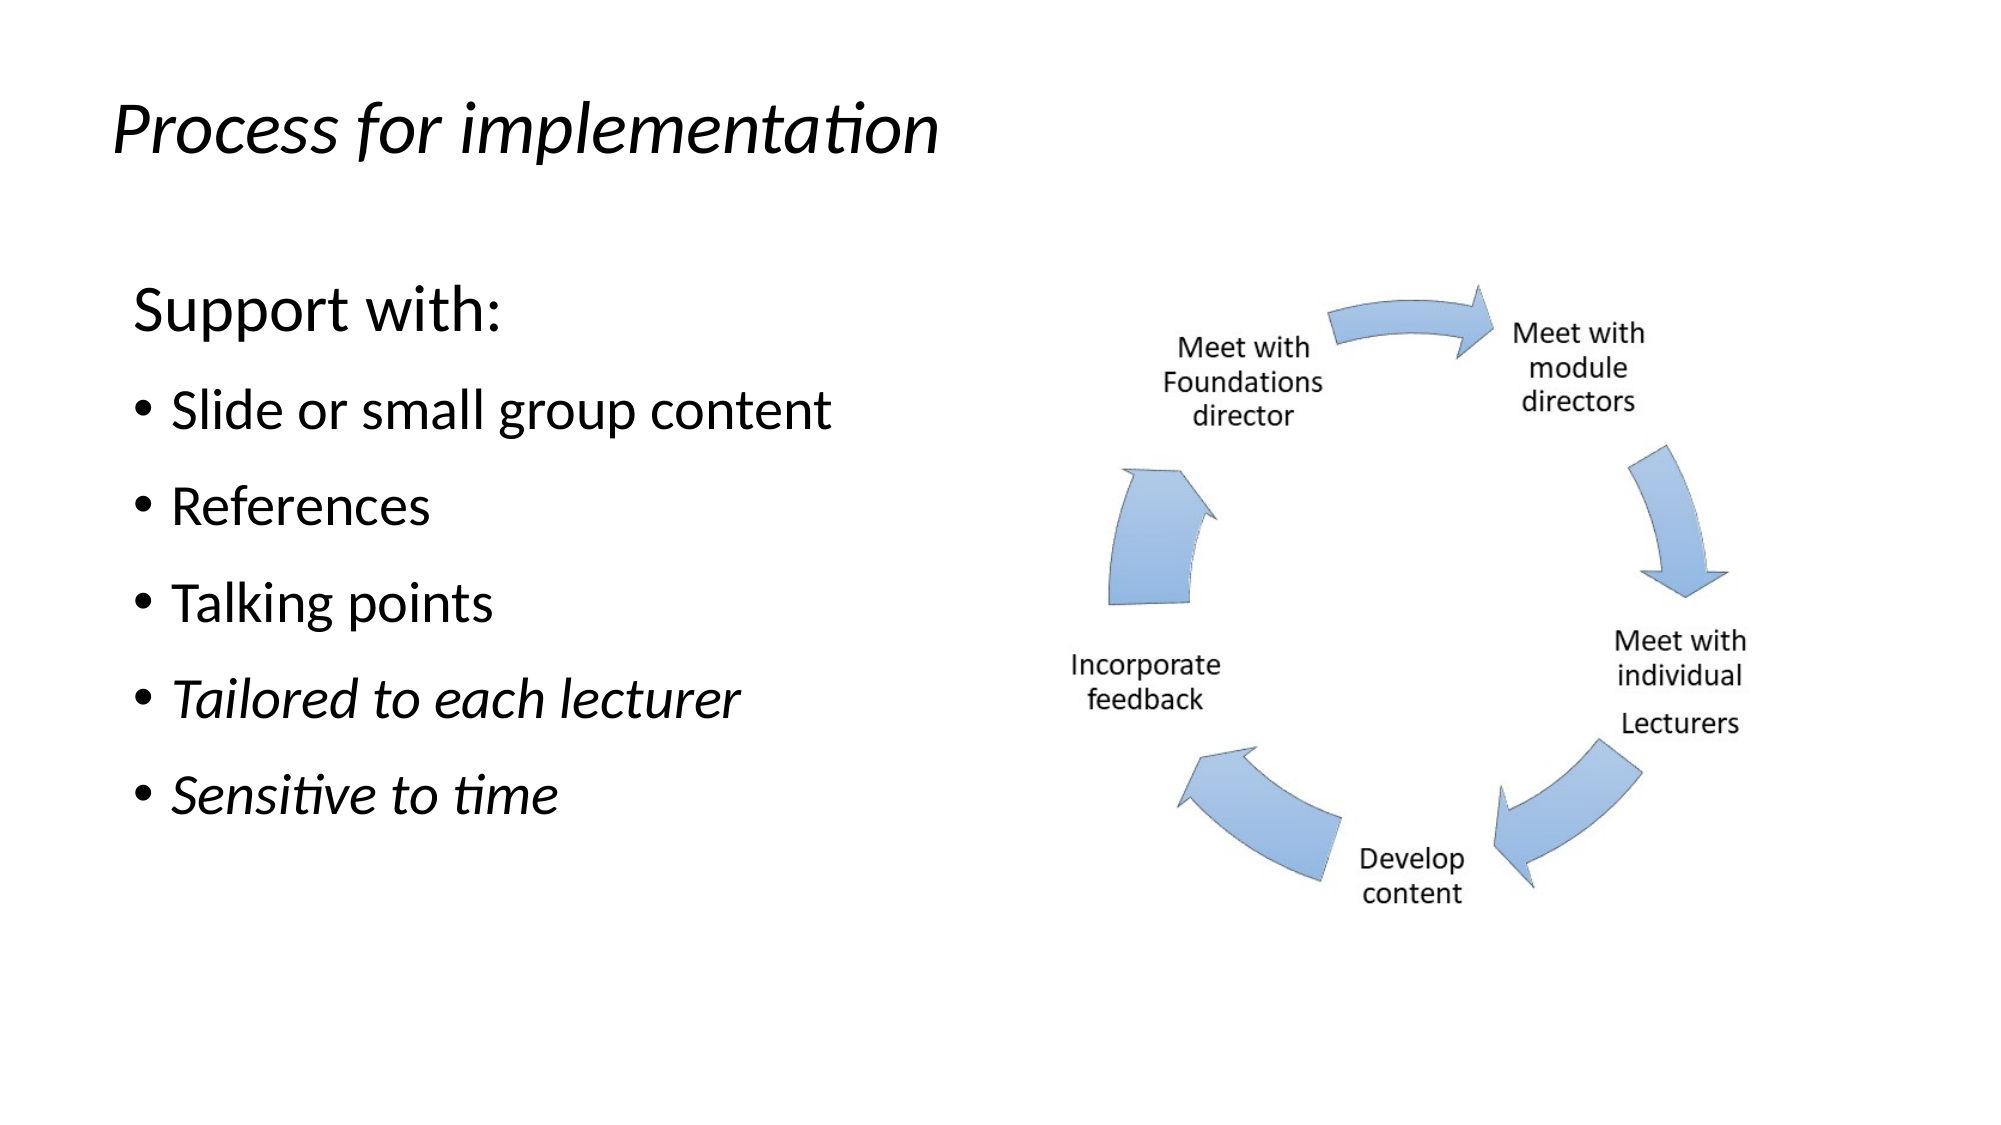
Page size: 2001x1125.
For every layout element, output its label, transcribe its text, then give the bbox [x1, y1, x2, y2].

picture [1050, 282, 1775, 962]
text_box Process for implementation [96, 71, 1903, 176]
text_box Support with: Slide or small group content References Talking points Tailored to each lecturer Sensitive to time [118, 266, 878, 981]
